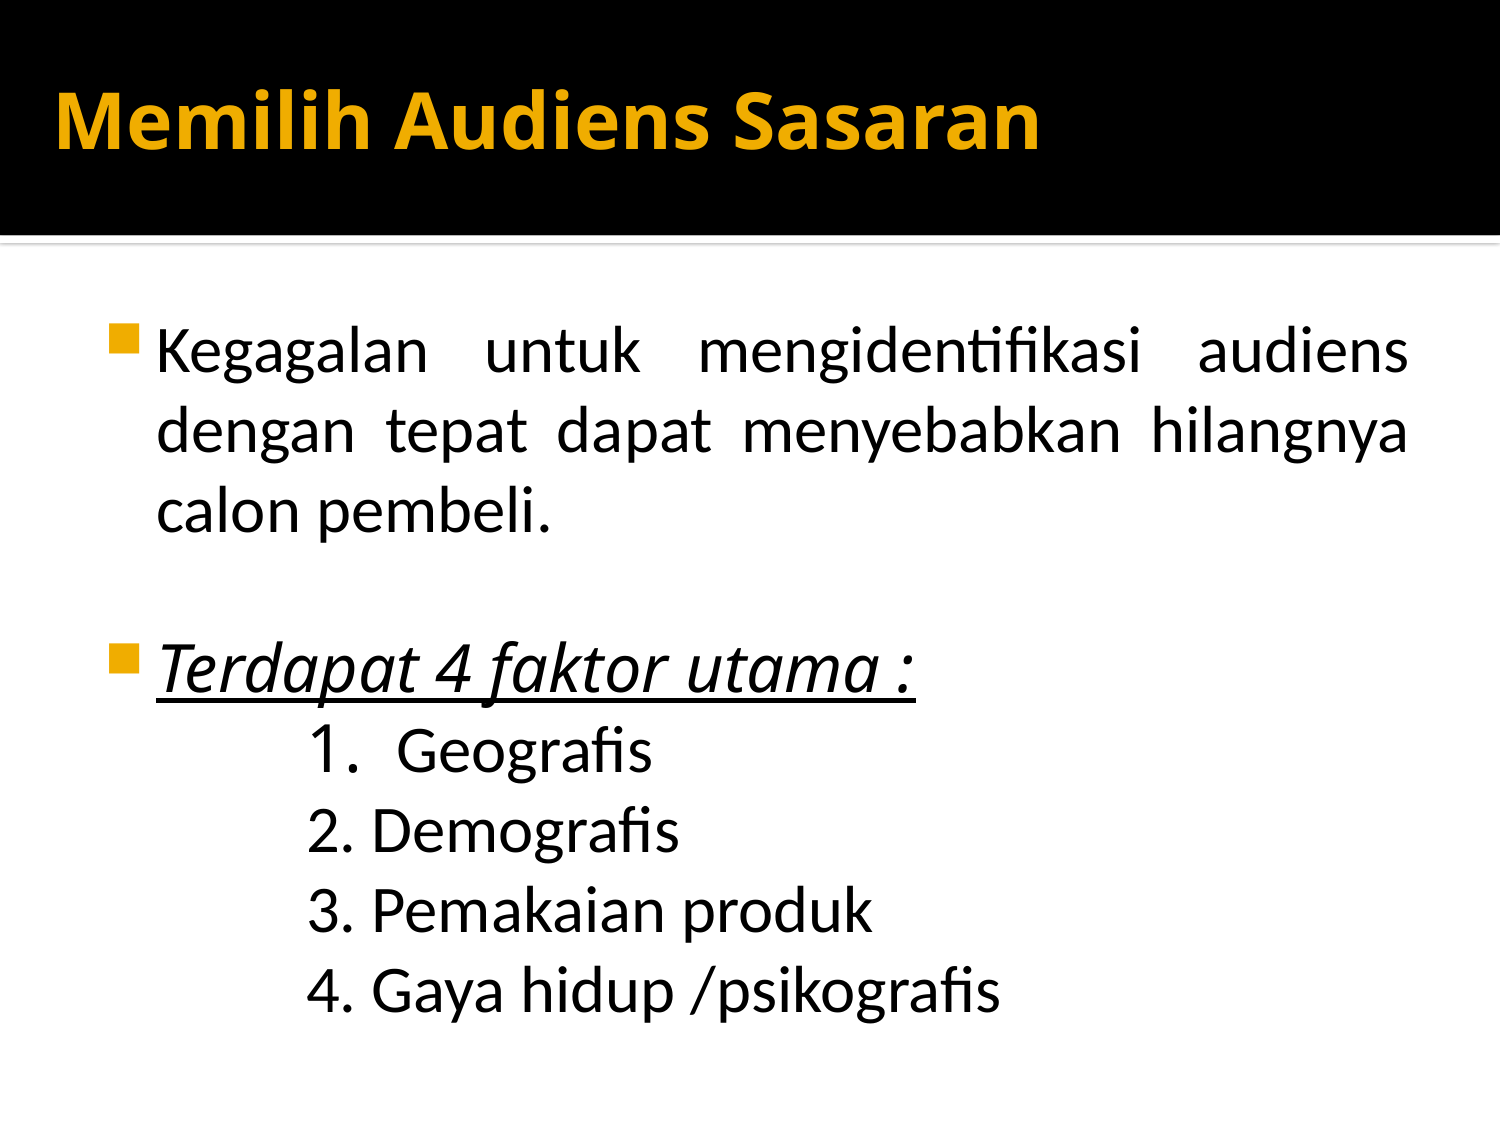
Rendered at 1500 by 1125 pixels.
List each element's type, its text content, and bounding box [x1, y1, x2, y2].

title Memilih Audiens Sasaran [37, 62, 1388, 268]
list Kegagalan untuk mengidentifikasi audiens dengan tepat dapat menyebabkan hilangnya calon pembeli. Terdapat 4 faktor utama : 1. Geografis 2. Demografis 3. Pemakaian produk 4. Gaya hidup /psikografis [75, 291, 1425, 1050]
